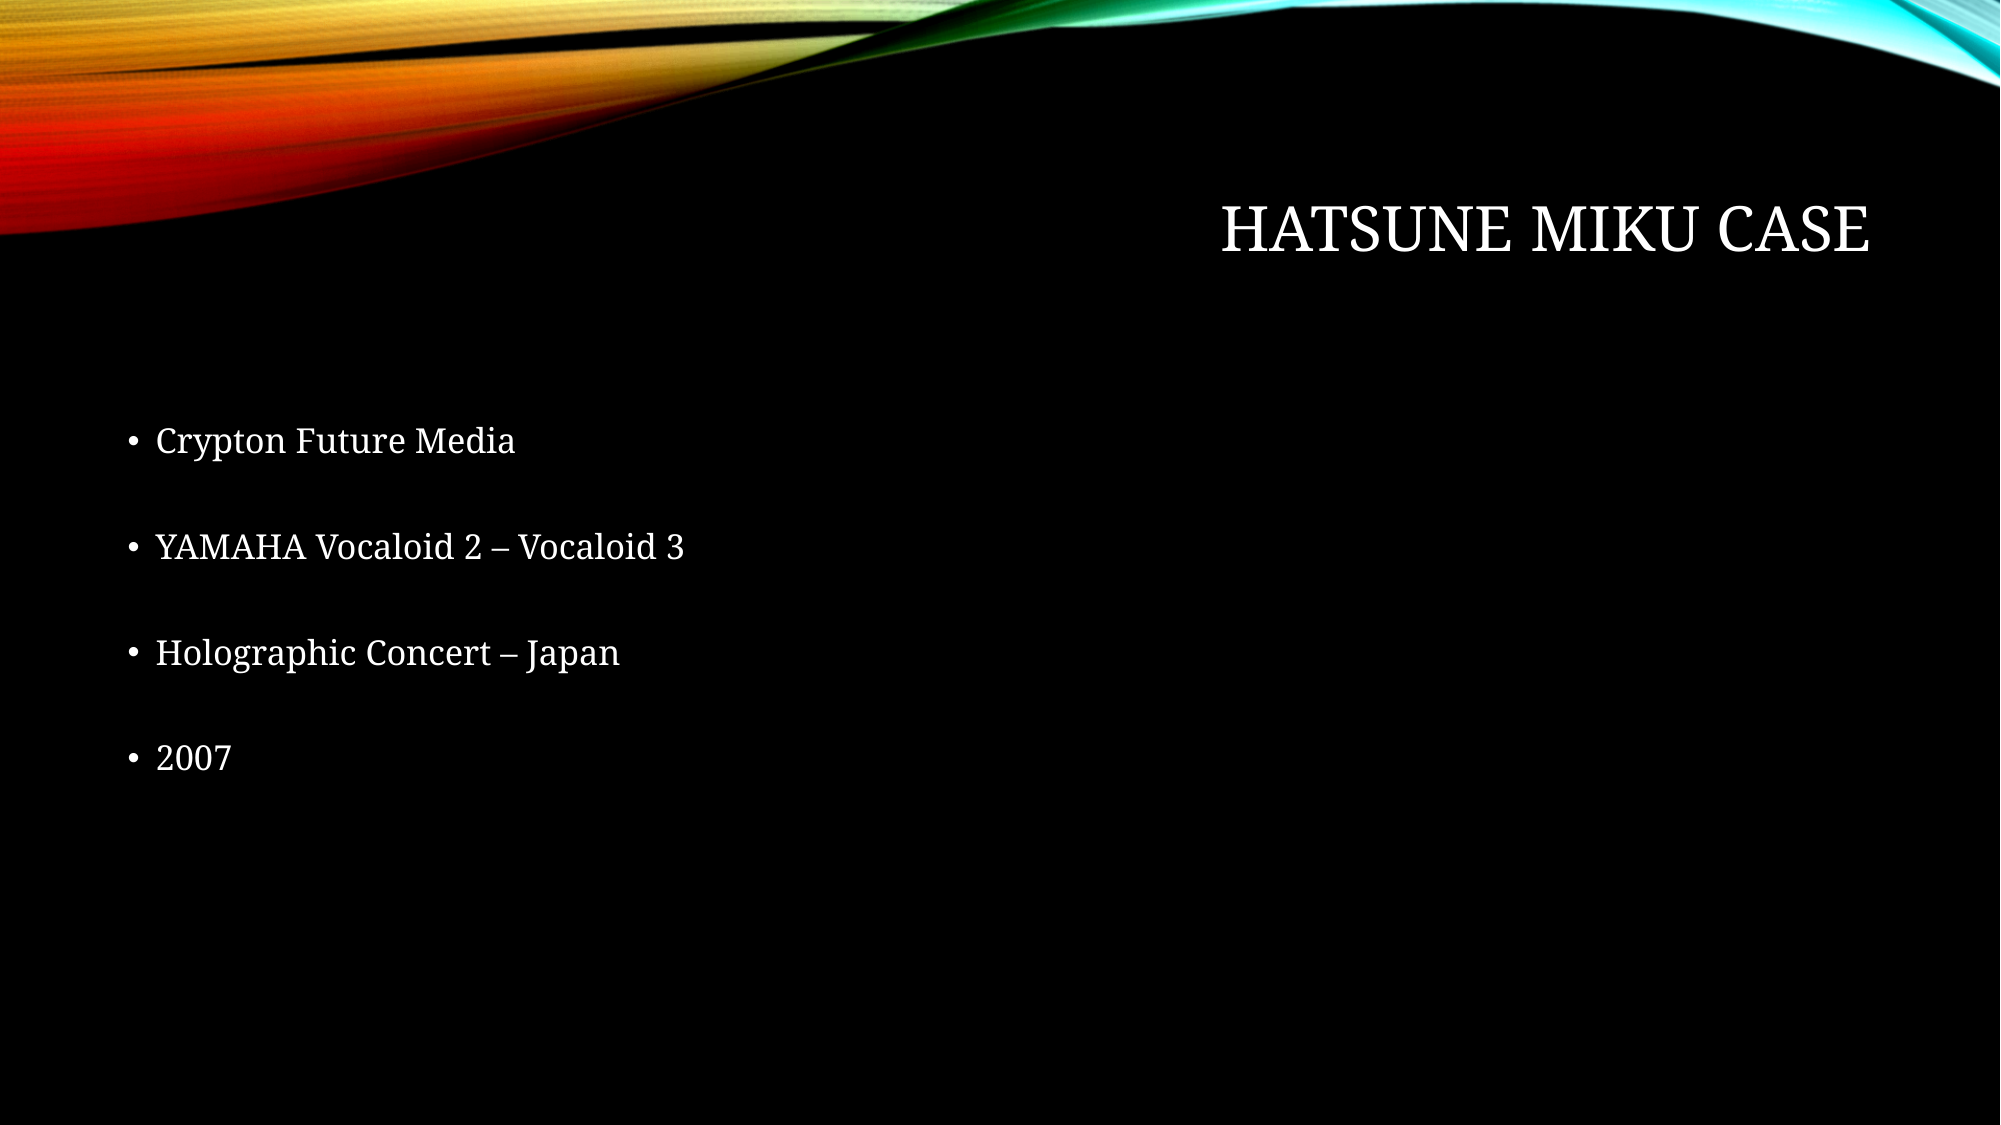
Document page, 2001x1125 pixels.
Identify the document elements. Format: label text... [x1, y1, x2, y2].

list Crypton Future Media YAMAHA Vocaloid 2 – Vocaloid 3 Holographic Concert – Japan 2007 [112, 360, 1888, 1021]
picture [0, 0, 2000, 237]
title Hatsune Miku Case [474, 125, 1888, 338]
